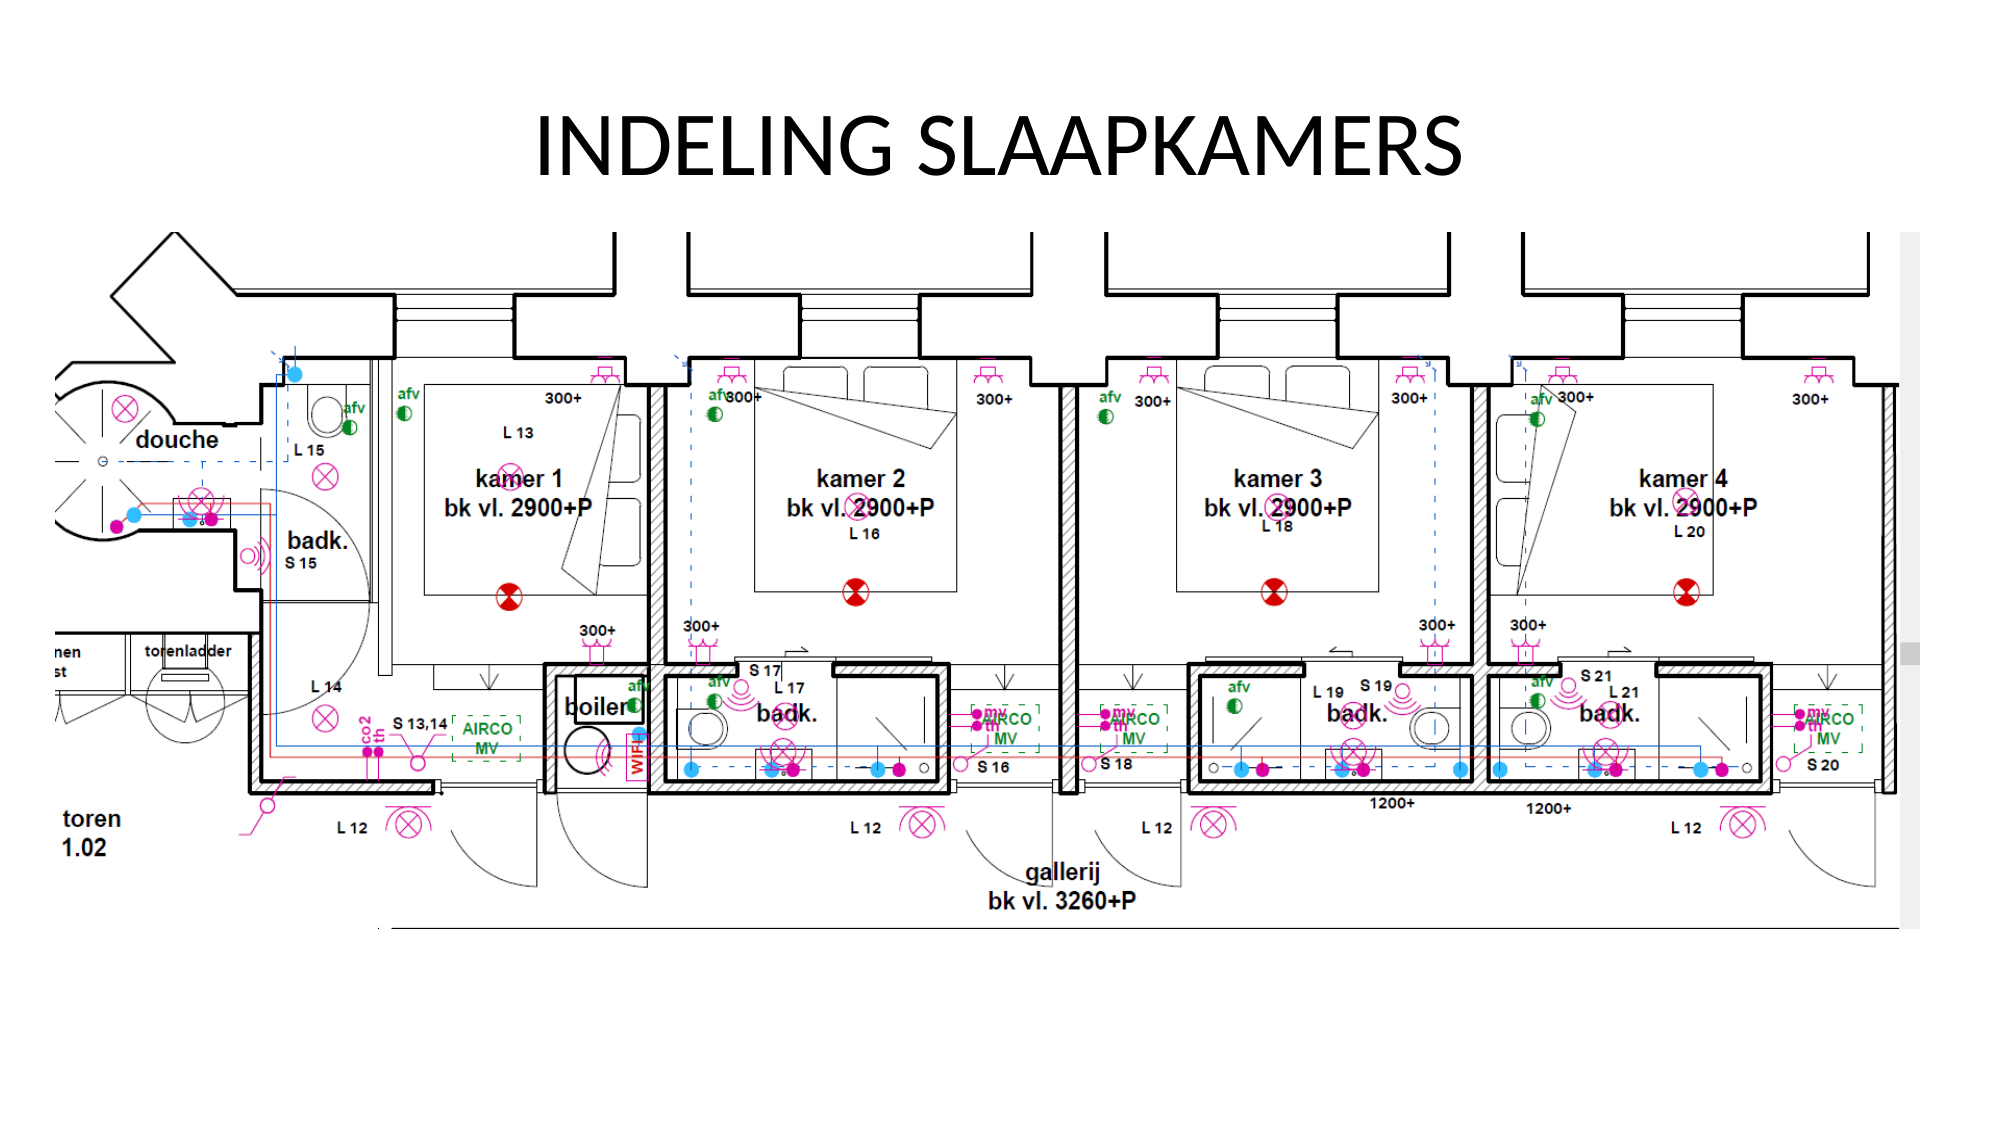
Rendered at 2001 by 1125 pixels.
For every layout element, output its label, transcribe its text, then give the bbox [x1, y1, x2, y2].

picture [54, 232, 1921, 929]
title INDELING SLAAPKAMERS [99, 45, 1900, 228]
